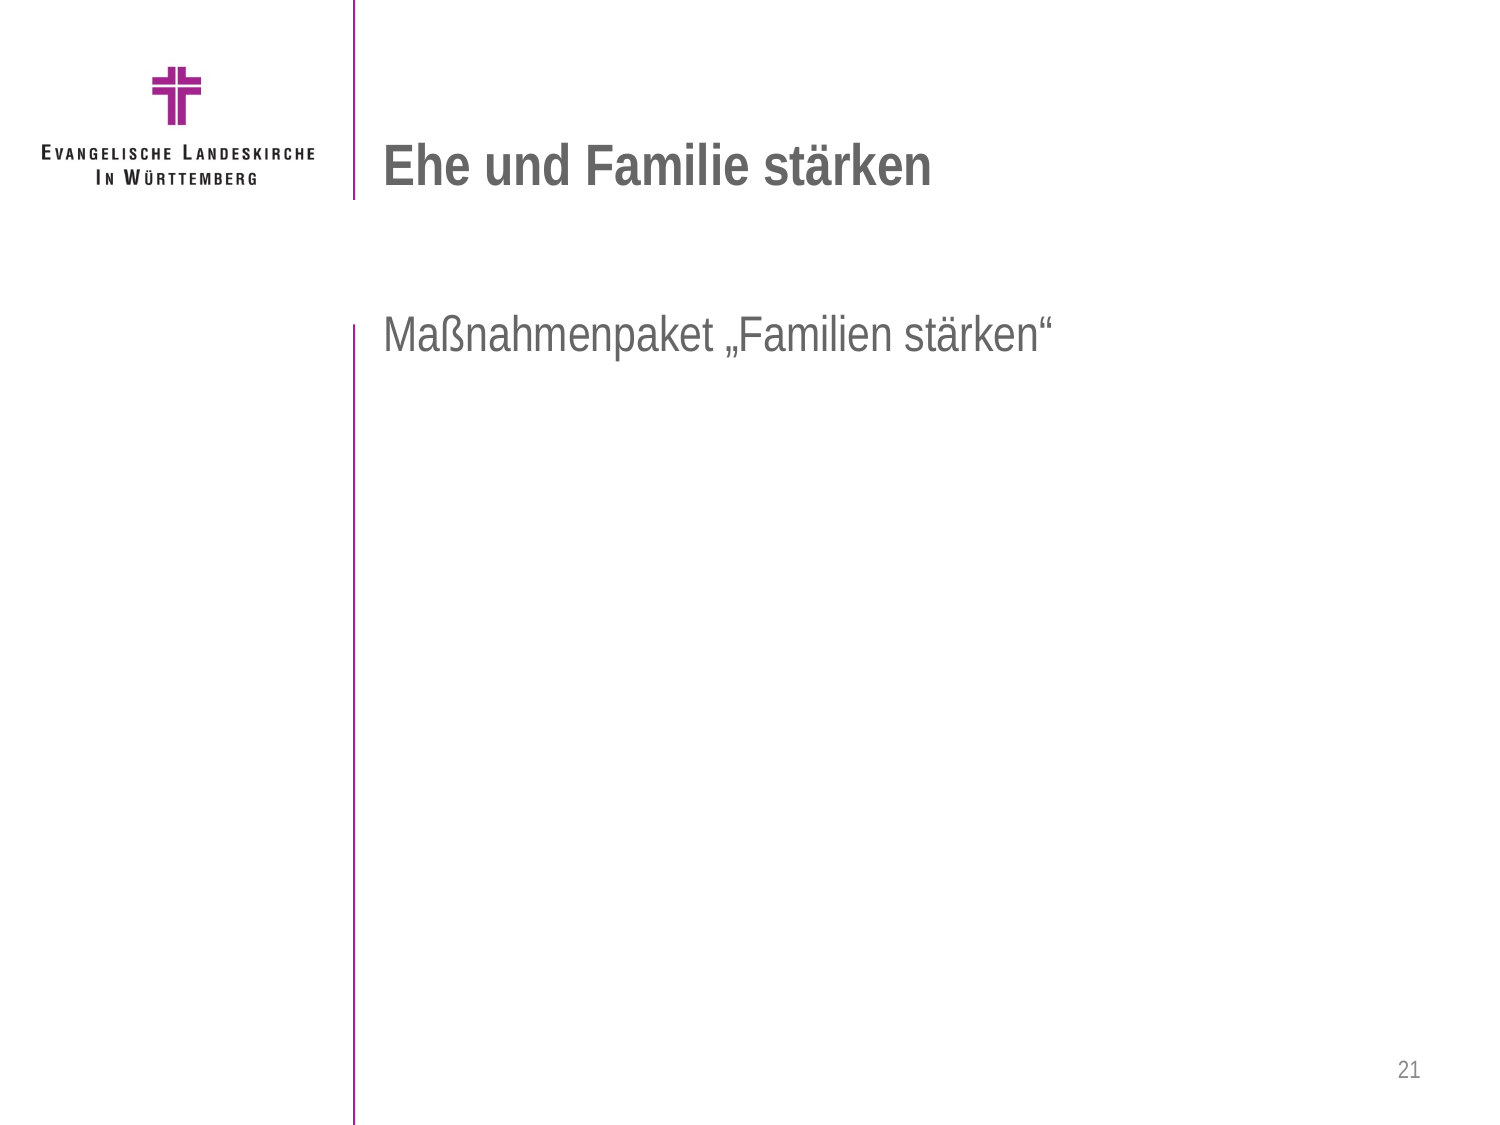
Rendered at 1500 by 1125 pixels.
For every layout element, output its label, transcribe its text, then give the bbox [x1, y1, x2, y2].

picture [35, 58, 321, 194]
slide_number 21 [1312, 1048, 1436, 1088]
title Ehe und Familie stärken [354, 16, 1355, 205]
list Maßnahmenpaket „Familien stärken“ [354, 299, 1438, 1038]
